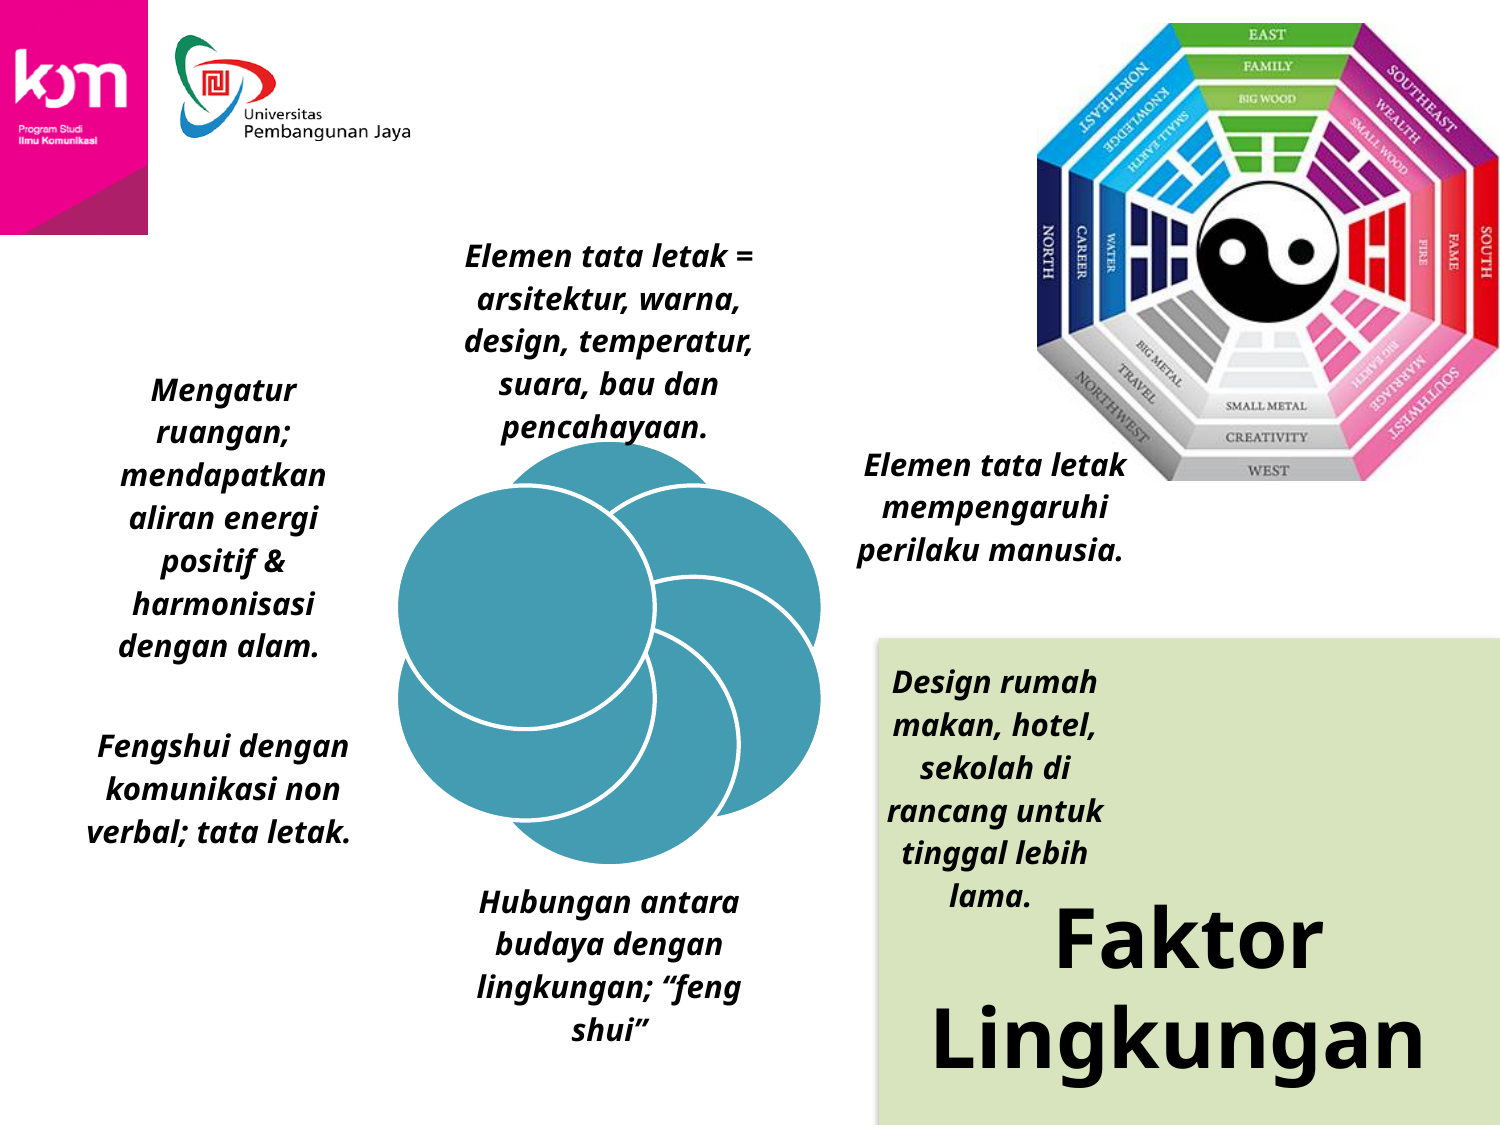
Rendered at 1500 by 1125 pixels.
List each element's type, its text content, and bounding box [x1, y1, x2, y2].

picture [175, 34, 411, 141]
picture [1080, 62, 1149, 133]
subtitle Faktor Lingkungan [878, 638, 1500, 1125]
picture [0, 0, 149, 235]
picture [1037, 23, 1500, 481]
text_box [70, 257, 1149, 1049]
